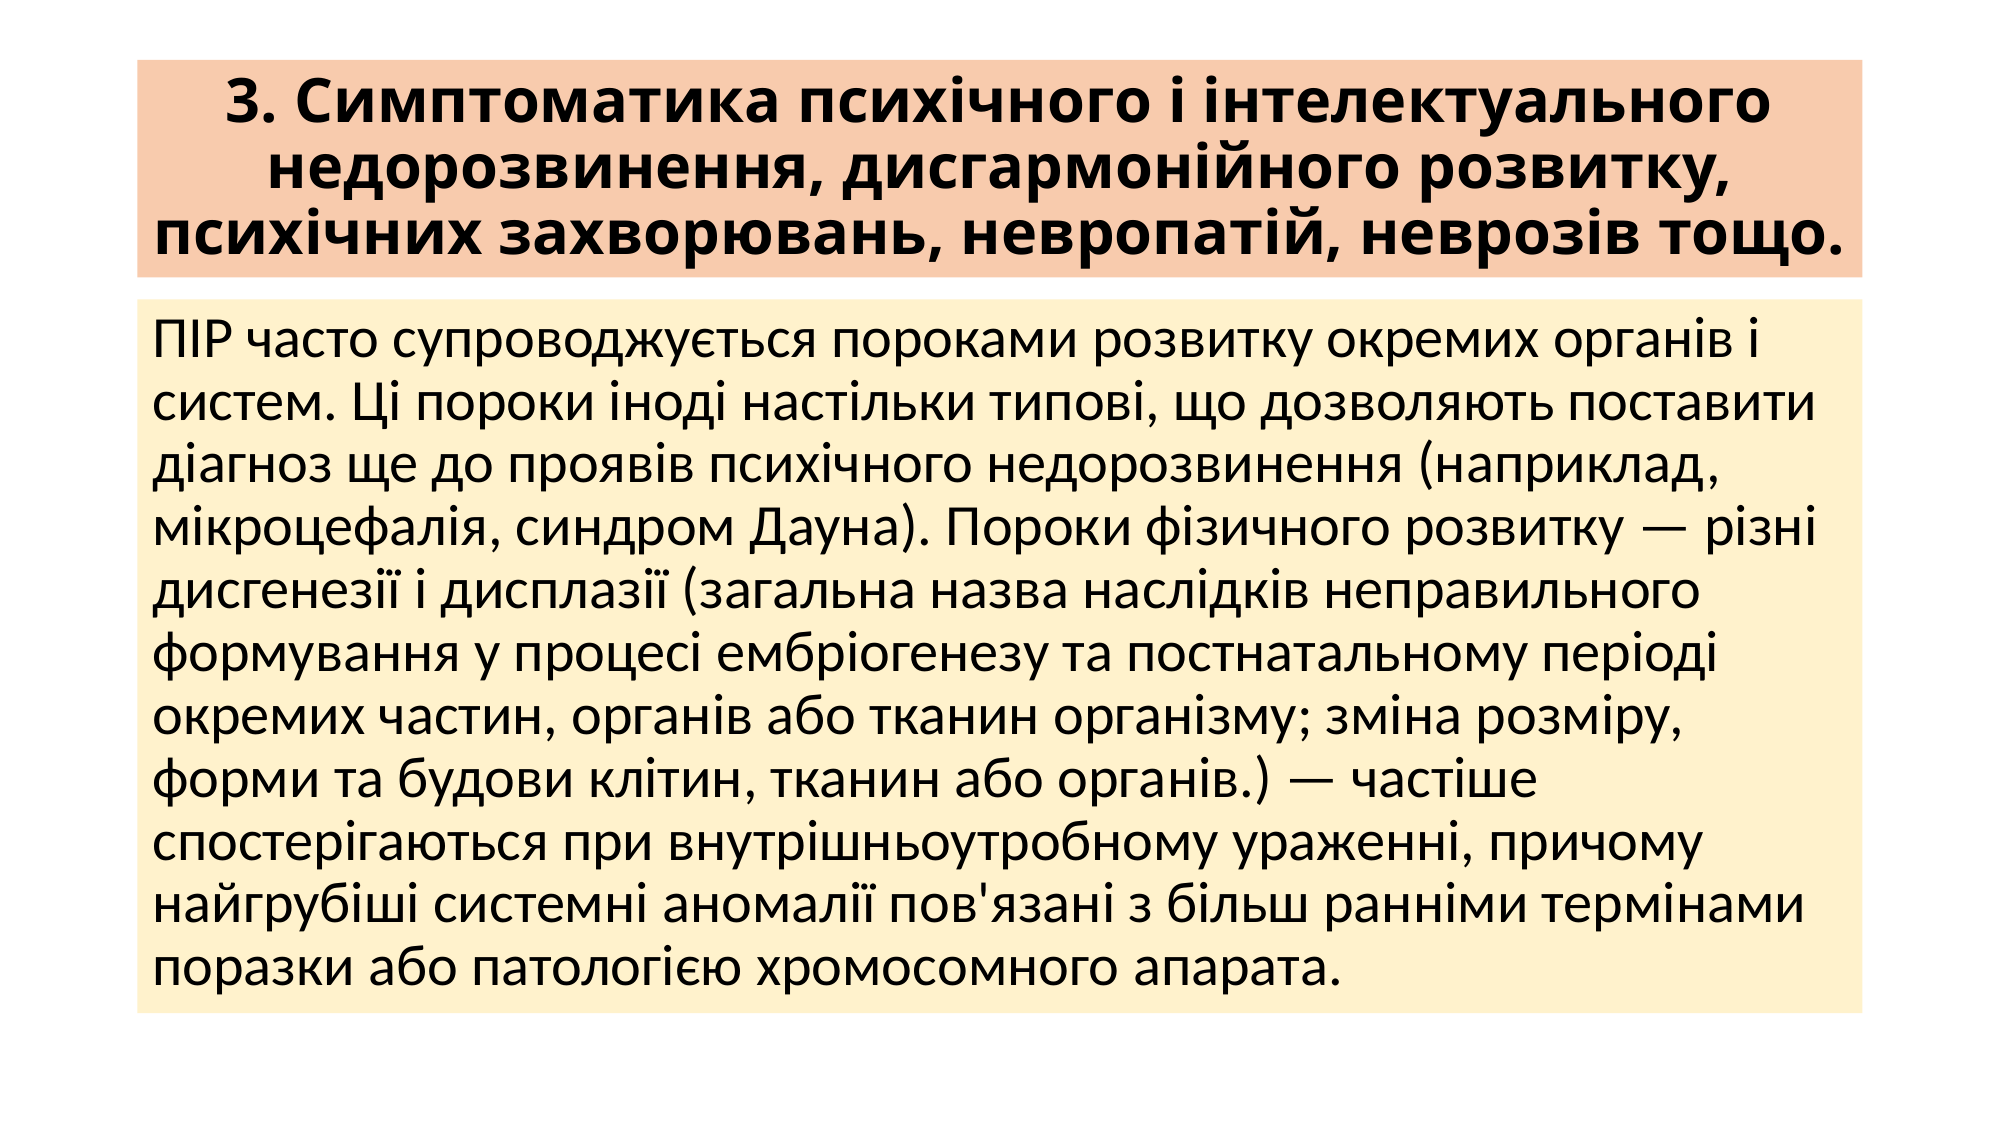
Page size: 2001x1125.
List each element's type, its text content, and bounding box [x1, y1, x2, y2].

title 3. Симптоматика психічного і інтелектуального недорозвинення, дисгармонійного розвитку, психічних захворювань, невропатій, неврозів тощо. [137, 59, 1863, 278]
list ПІР часто супроводжується пороками розвитку окремих органів і систем. Ці пороки іноді настільки типові, що дозволяють поставити діагноз ще до проявів психічного недорозвинення (наприклад, мікроцефалія, синдром Дауна). Пороки фізичного розвитку — різні дисгенезії і дисплазії (загальна назва наслідків неправильного формування у процесі ембріогенезу та постнатальному періоді окремих частин, органів або тканин організму; зміна розміру, форми та будови клітин, тканин або органів.) — частіше спостерігаються при внутрішньоутробному ураженні, причому найгрубіші системні аномалії пов'язані з більш ранніми термінами поразки або патологією хромосомного апарата. [137, 299, 1863, 1014]
